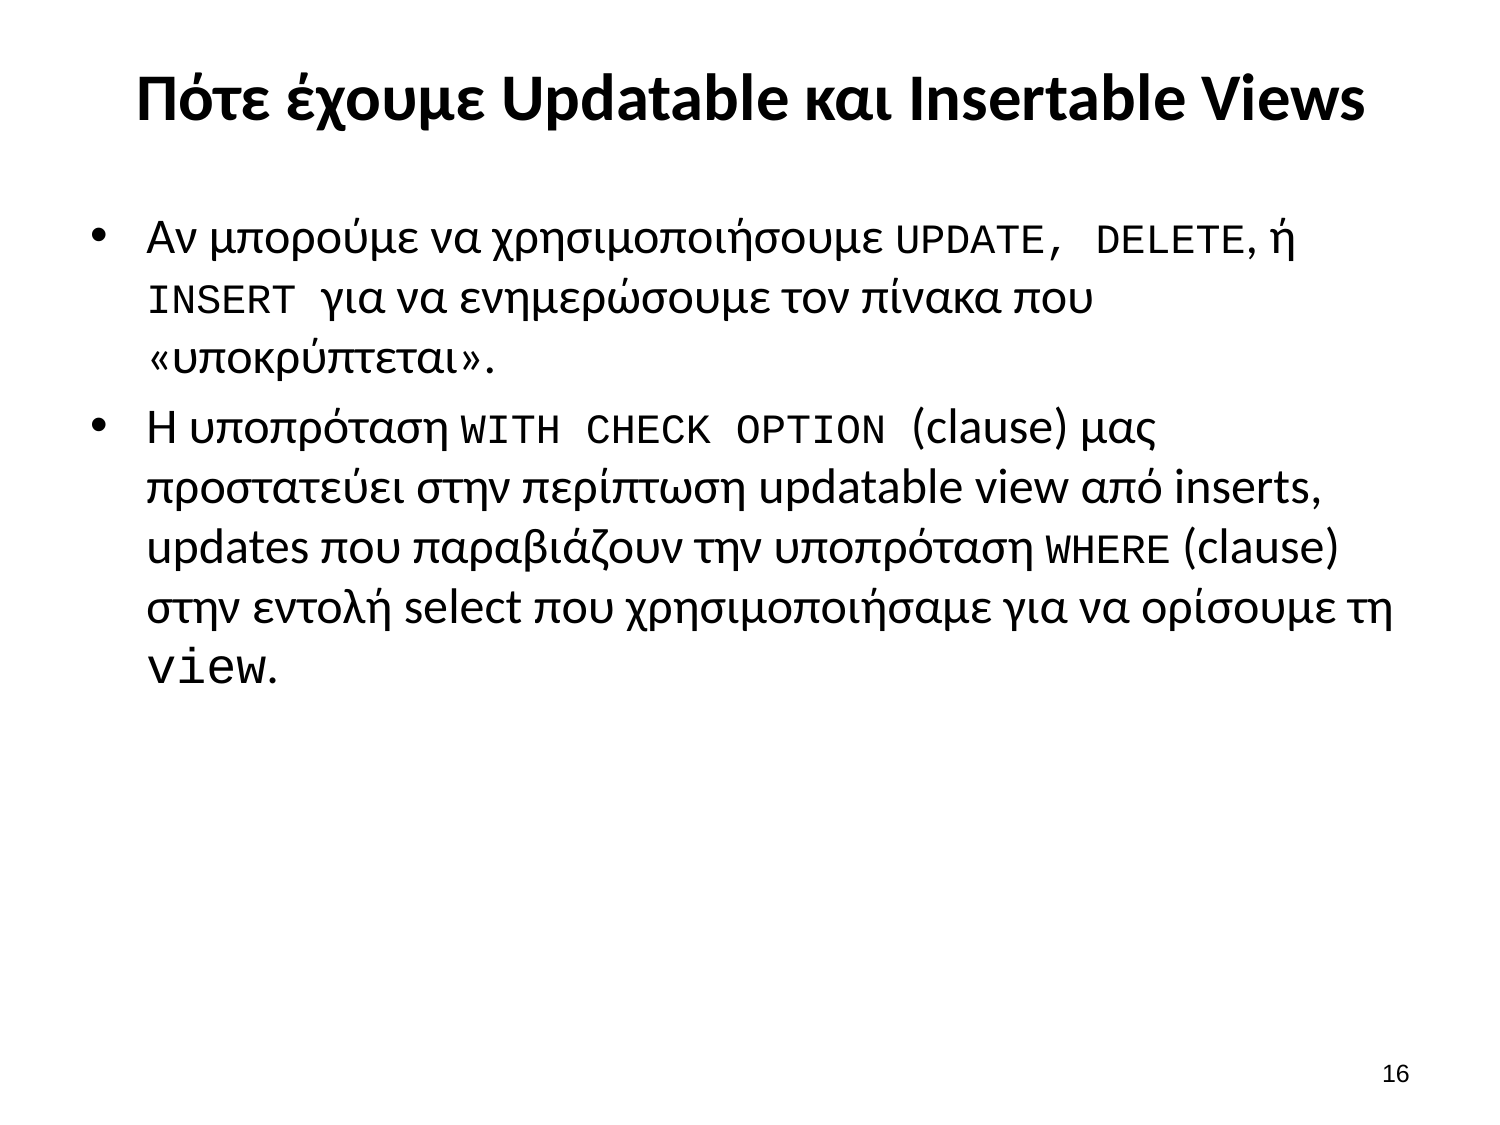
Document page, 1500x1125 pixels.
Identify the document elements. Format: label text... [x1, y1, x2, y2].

slide_number 15 [1074, 1042, 1425, 1103]
title Πότε έχουμε Updatable και Insertable Views [76, 19, 1427, 169]
list Αν μπορούμε να χρησιμοποιήσουμε UPDATE, DELETE, ή INSERT για να ενημερώσουμε τον πίνακα που «υποκρύπτεται». Η υποπρόταση WITH CHECK OPTION (clause) μας προστατεύει στην περίπτωση updatable view από inserts, updates που παραβιάζουν την υποπρόταση WHERE (clause) στην εντολή select που χρησιμοποιήσαμε για να ορίσουμε τη view. [75, 196, 1425, 1024]
